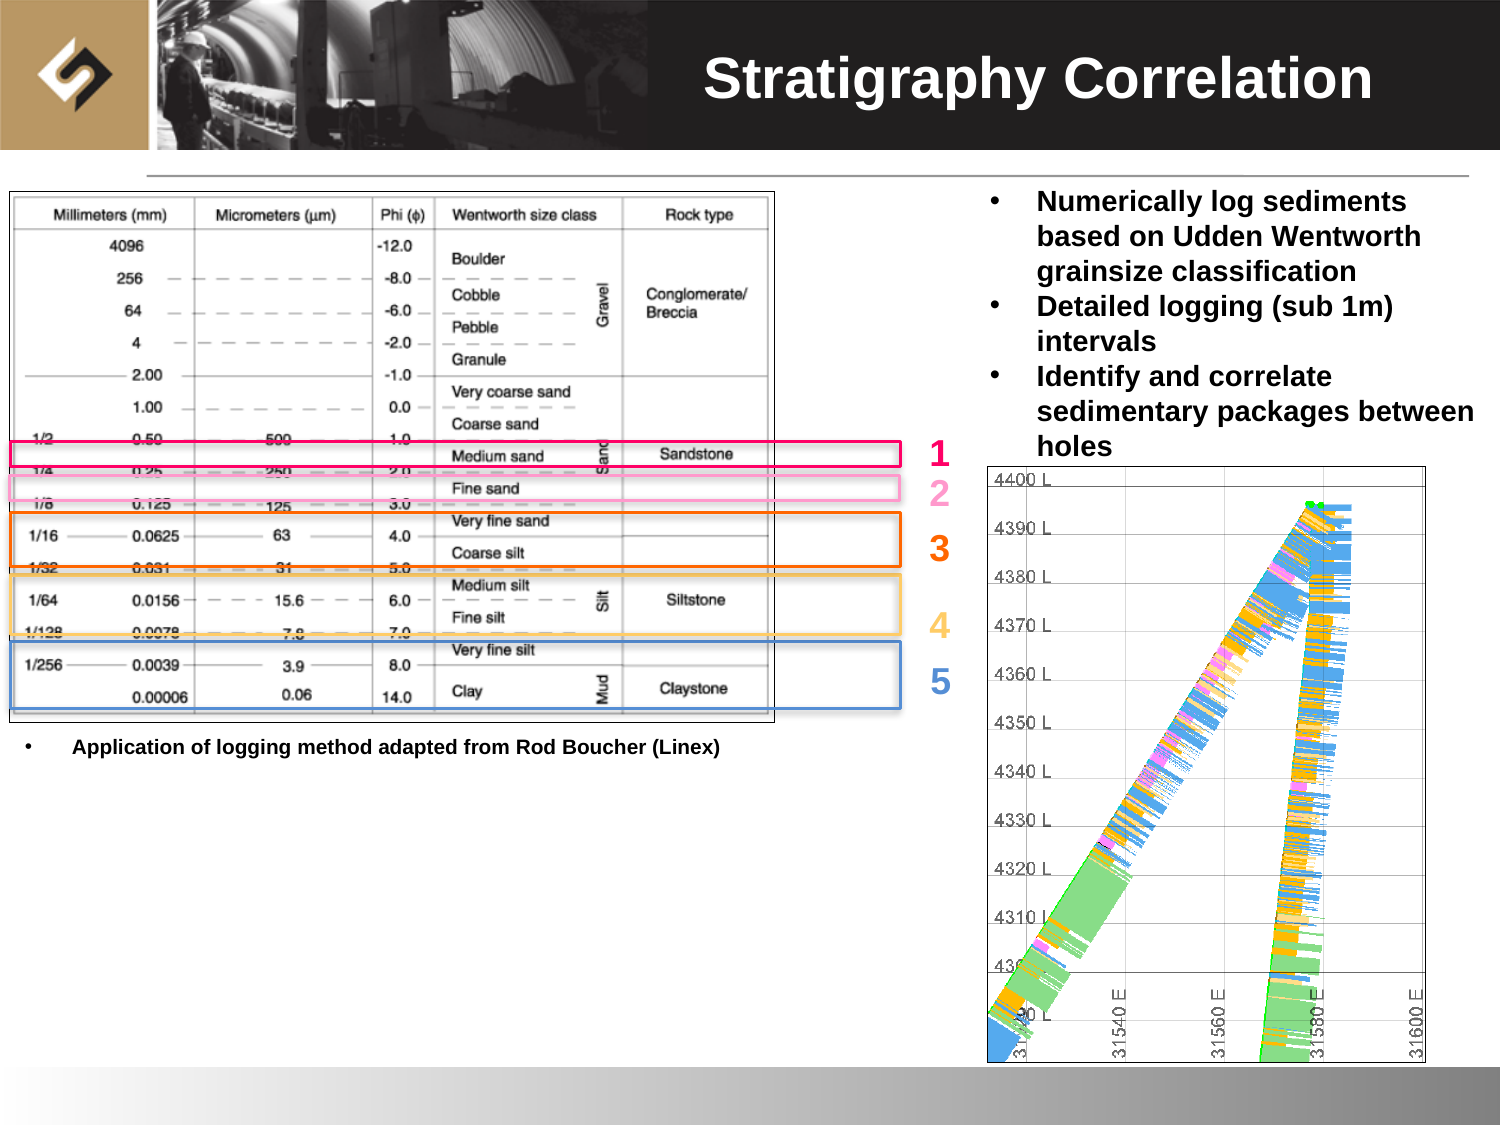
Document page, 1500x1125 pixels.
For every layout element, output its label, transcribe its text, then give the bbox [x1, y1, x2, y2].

text_box 3 [914, 522, 975, 576]
text_box Application of logging method adapted from Rod Boucher (Linex) [10, 730, 761, 767]
title Stratigraphy Correlation [553, 23, 1390, 129]
text_box [779, 643, 902, 709]
picture [9, 191, 775, 723]
text_box 2 [914, 482, 975, 522]
picture [0, 0, 1500, 150]
text_box 5 [915, 649, 976, 710]
picture [987, 466, 1426, 1064]
text_box [779, 575, 902, 635]
text_box 1 [914, 421, 975, 482]
text_box [779, 512, 902, 568]
text_box [779, 441, 902, 467]
text_box [779, 475, 901, 501]
text_box 4 [914, 593, 975, 654]
text_box Numerically log sediments based on Udden Wentworth grainsize classification Detailed logging (sub 1m) intervals Identify and correlate sedimentary packages between holes [974, 174, 1496, 470]
